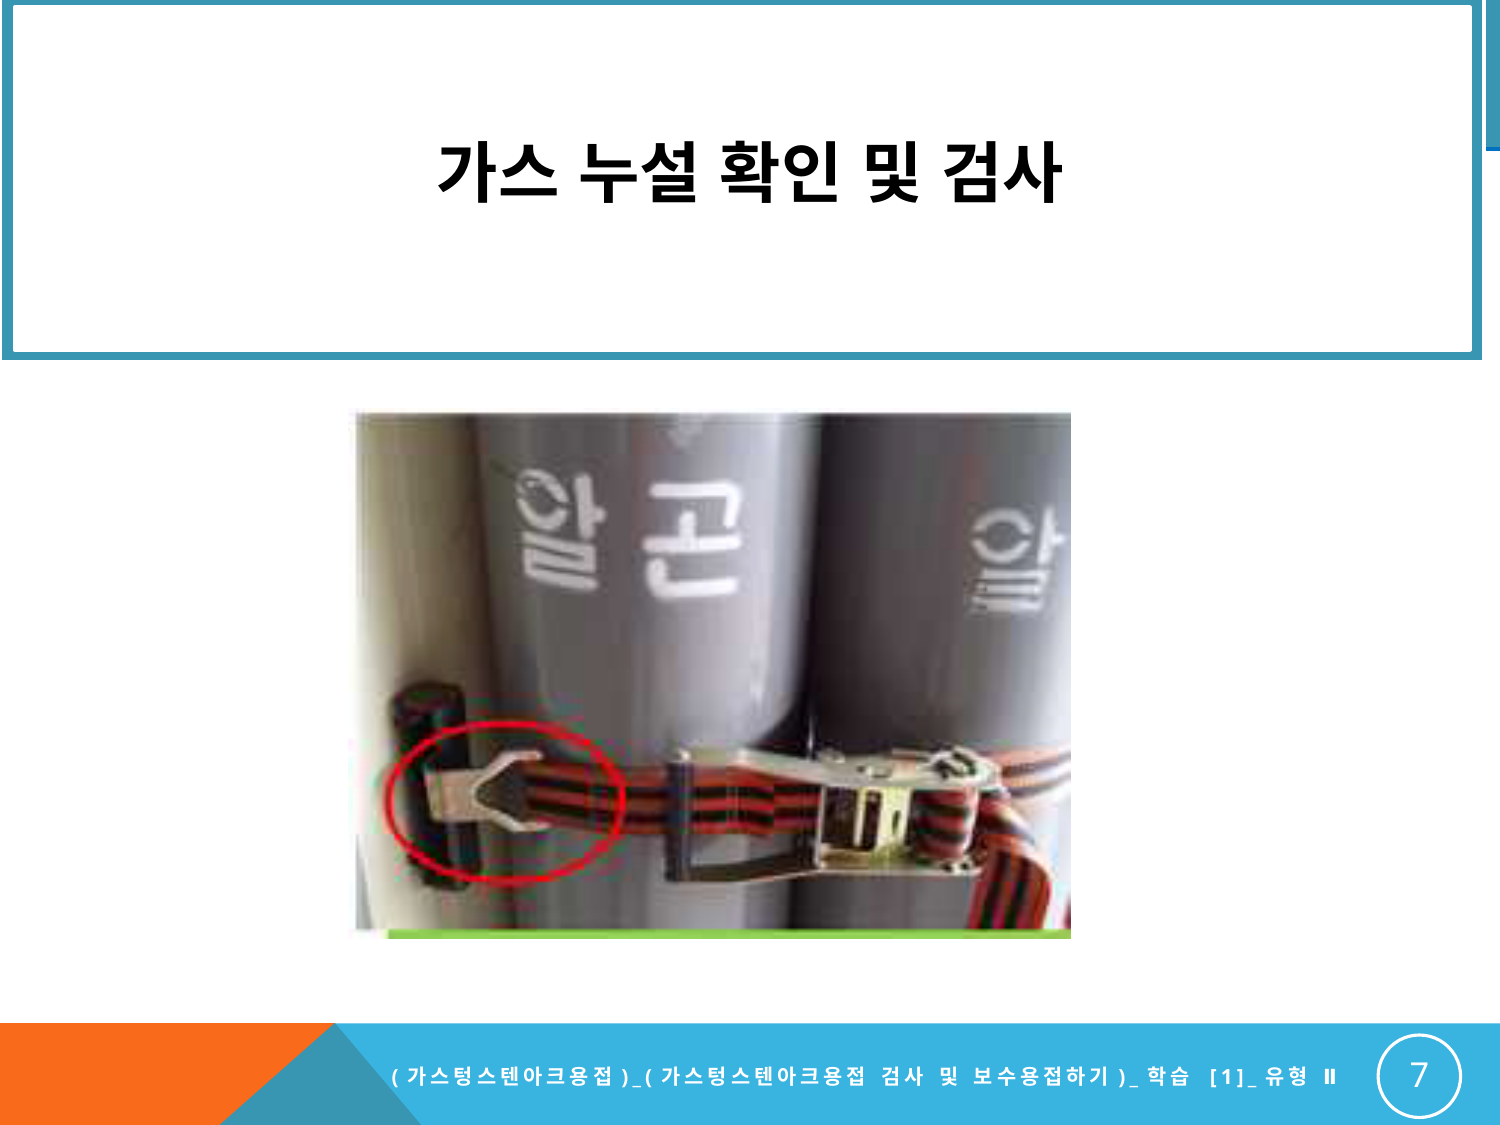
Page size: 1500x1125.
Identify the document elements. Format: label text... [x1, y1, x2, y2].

footer (가스텅스텐아크용접)_(가스텅스텐아크용접 검사 및 보수용접하기)_학습 [1]_유형 Ⅱ [289, 1053, 1352, 1099]
slide_number 7 [1376, 1033, 1463, 1120]
picture [348, 408, 1071, 939]
title 가스 누설 확인 및 검사 [41, 125, 1461, 216]
